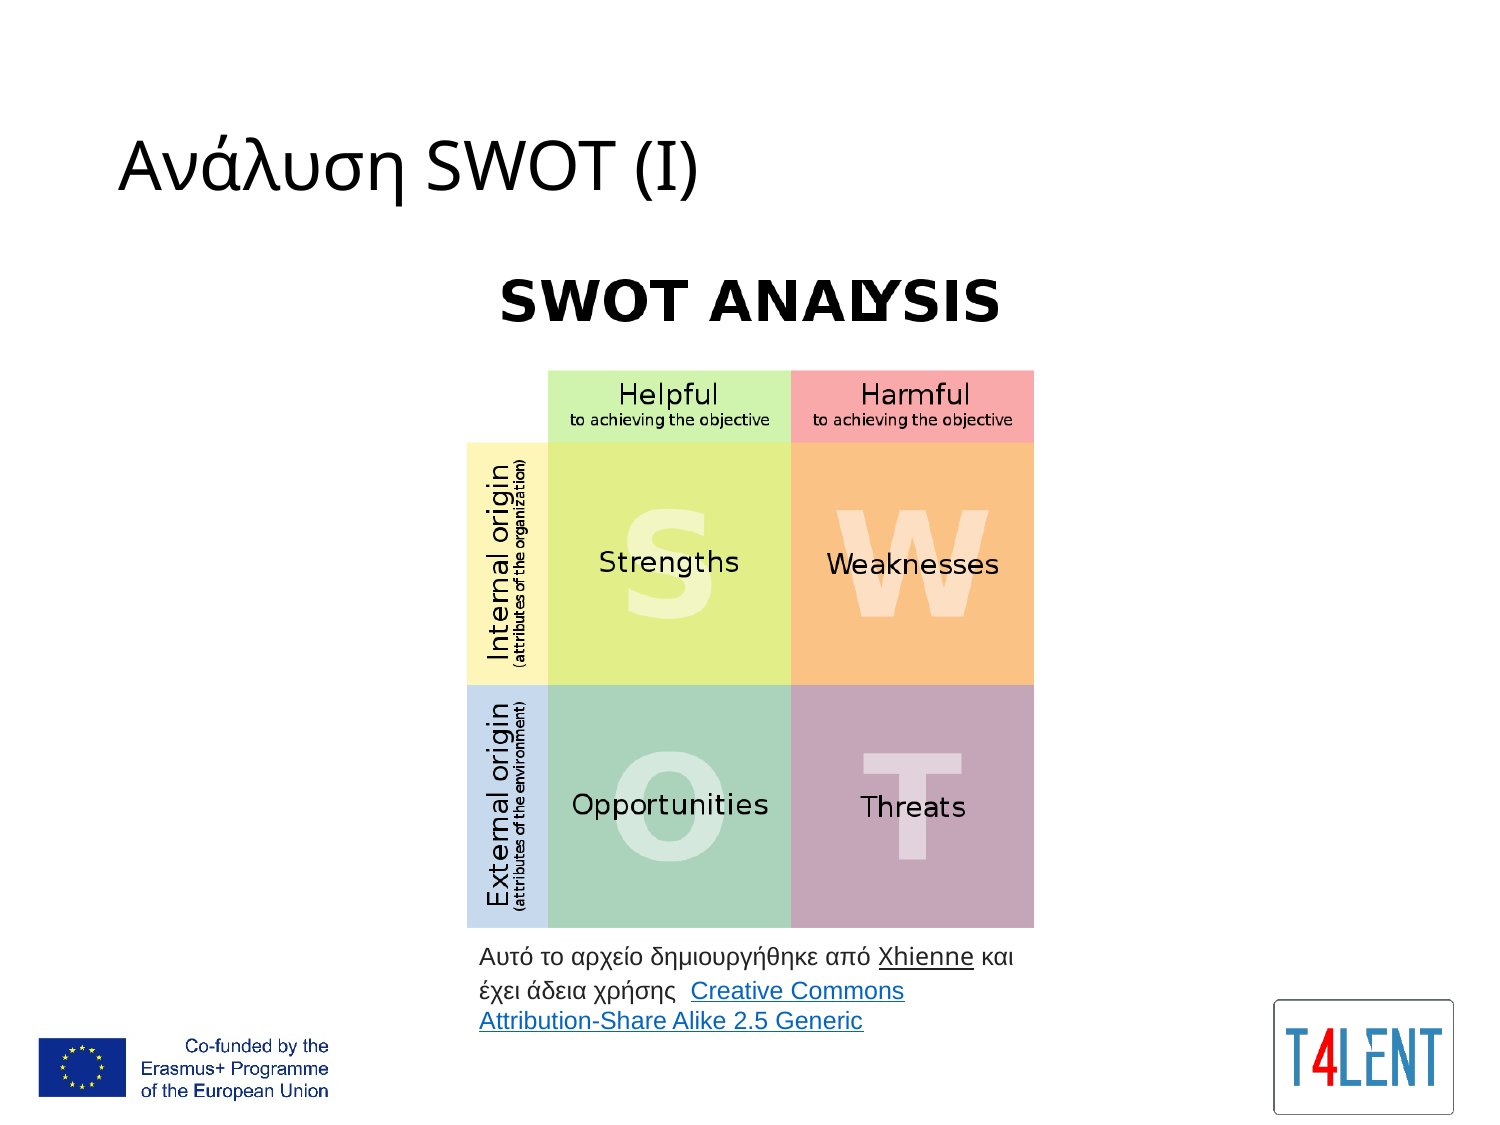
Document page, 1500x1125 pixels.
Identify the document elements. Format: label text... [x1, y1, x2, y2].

text_box Αυτό το αρχείο δημιουργήθηκε από Xhienne και έχει άδεια χρήσης Creative Commons Attribution-Share Alike 2.5 Generic [464, 967, 1036, 1043]
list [426, 239, 1074, 967]
title Ανάλυση SWOT (I) [103, 59, 1397, 278]
picture [1273, 999, 1454, 1115]
picture [20, 1033, 343, 1103]
